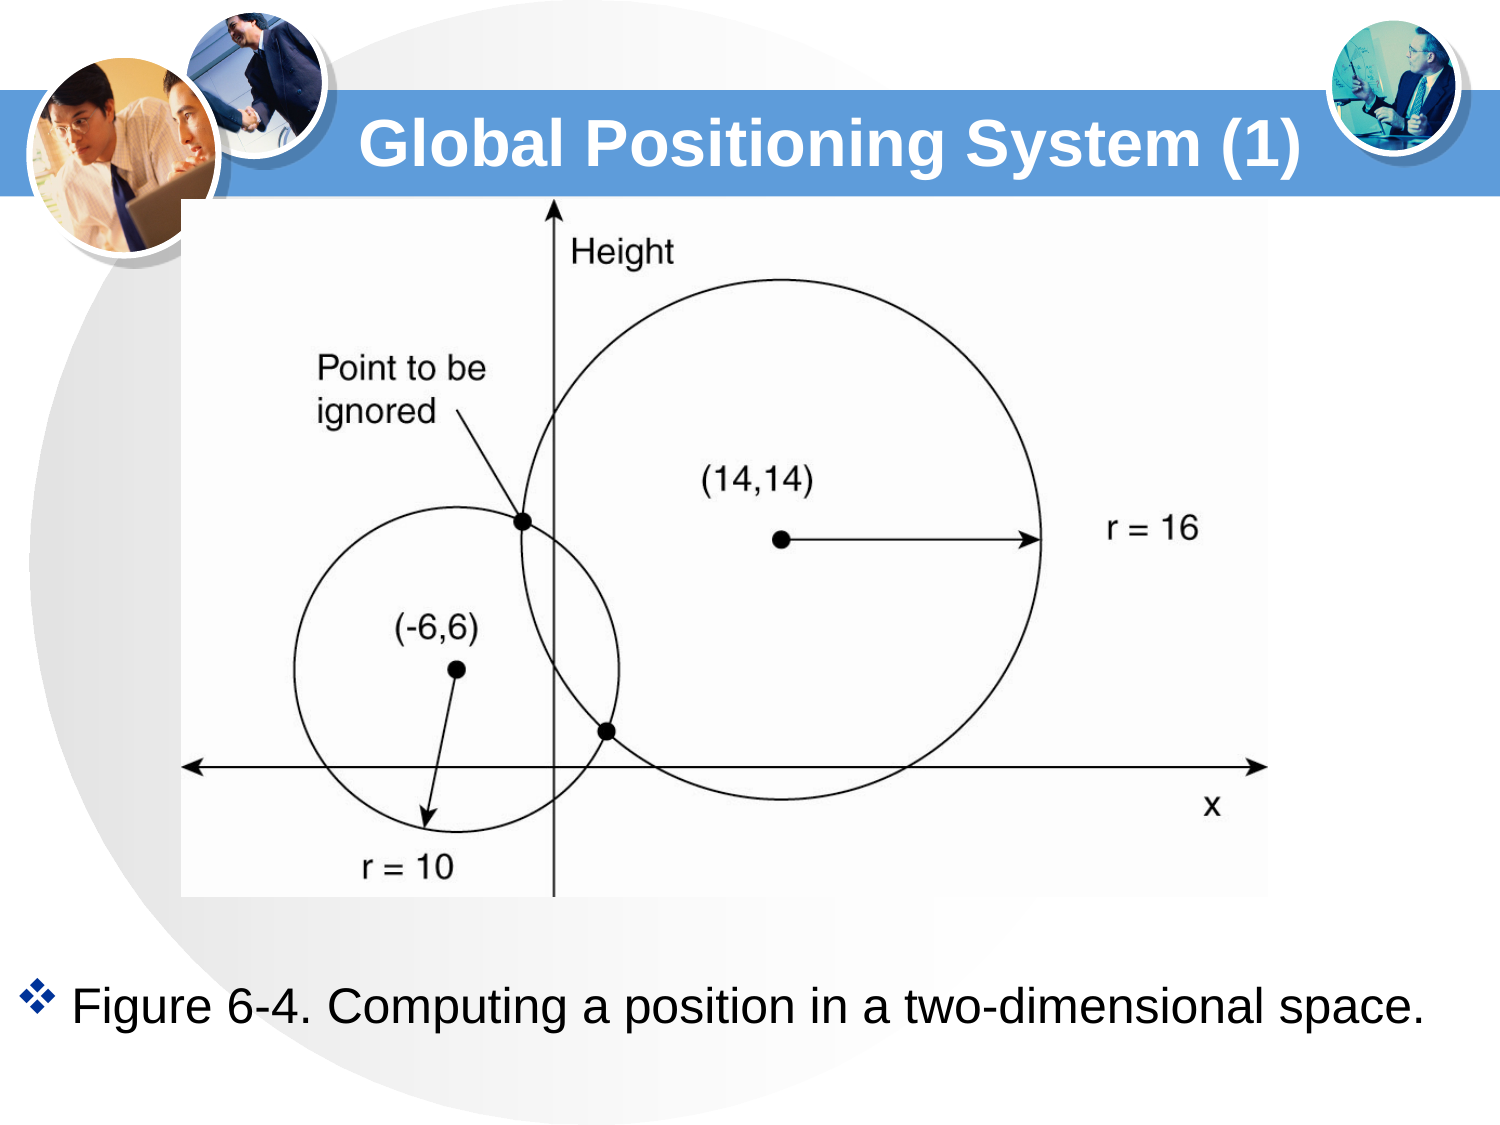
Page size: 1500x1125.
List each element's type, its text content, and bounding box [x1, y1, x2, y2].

title Global Positioning System (1) [337, 99, 1325, 180]
picture [1333, 21, 1455, 150]
picture [33, 58, 1268, 897]
picture [187, 13, 321, 152]
list Figure 6-4. Computing a position in a two-dimensional space. [0, 965, 1500, 1075]
